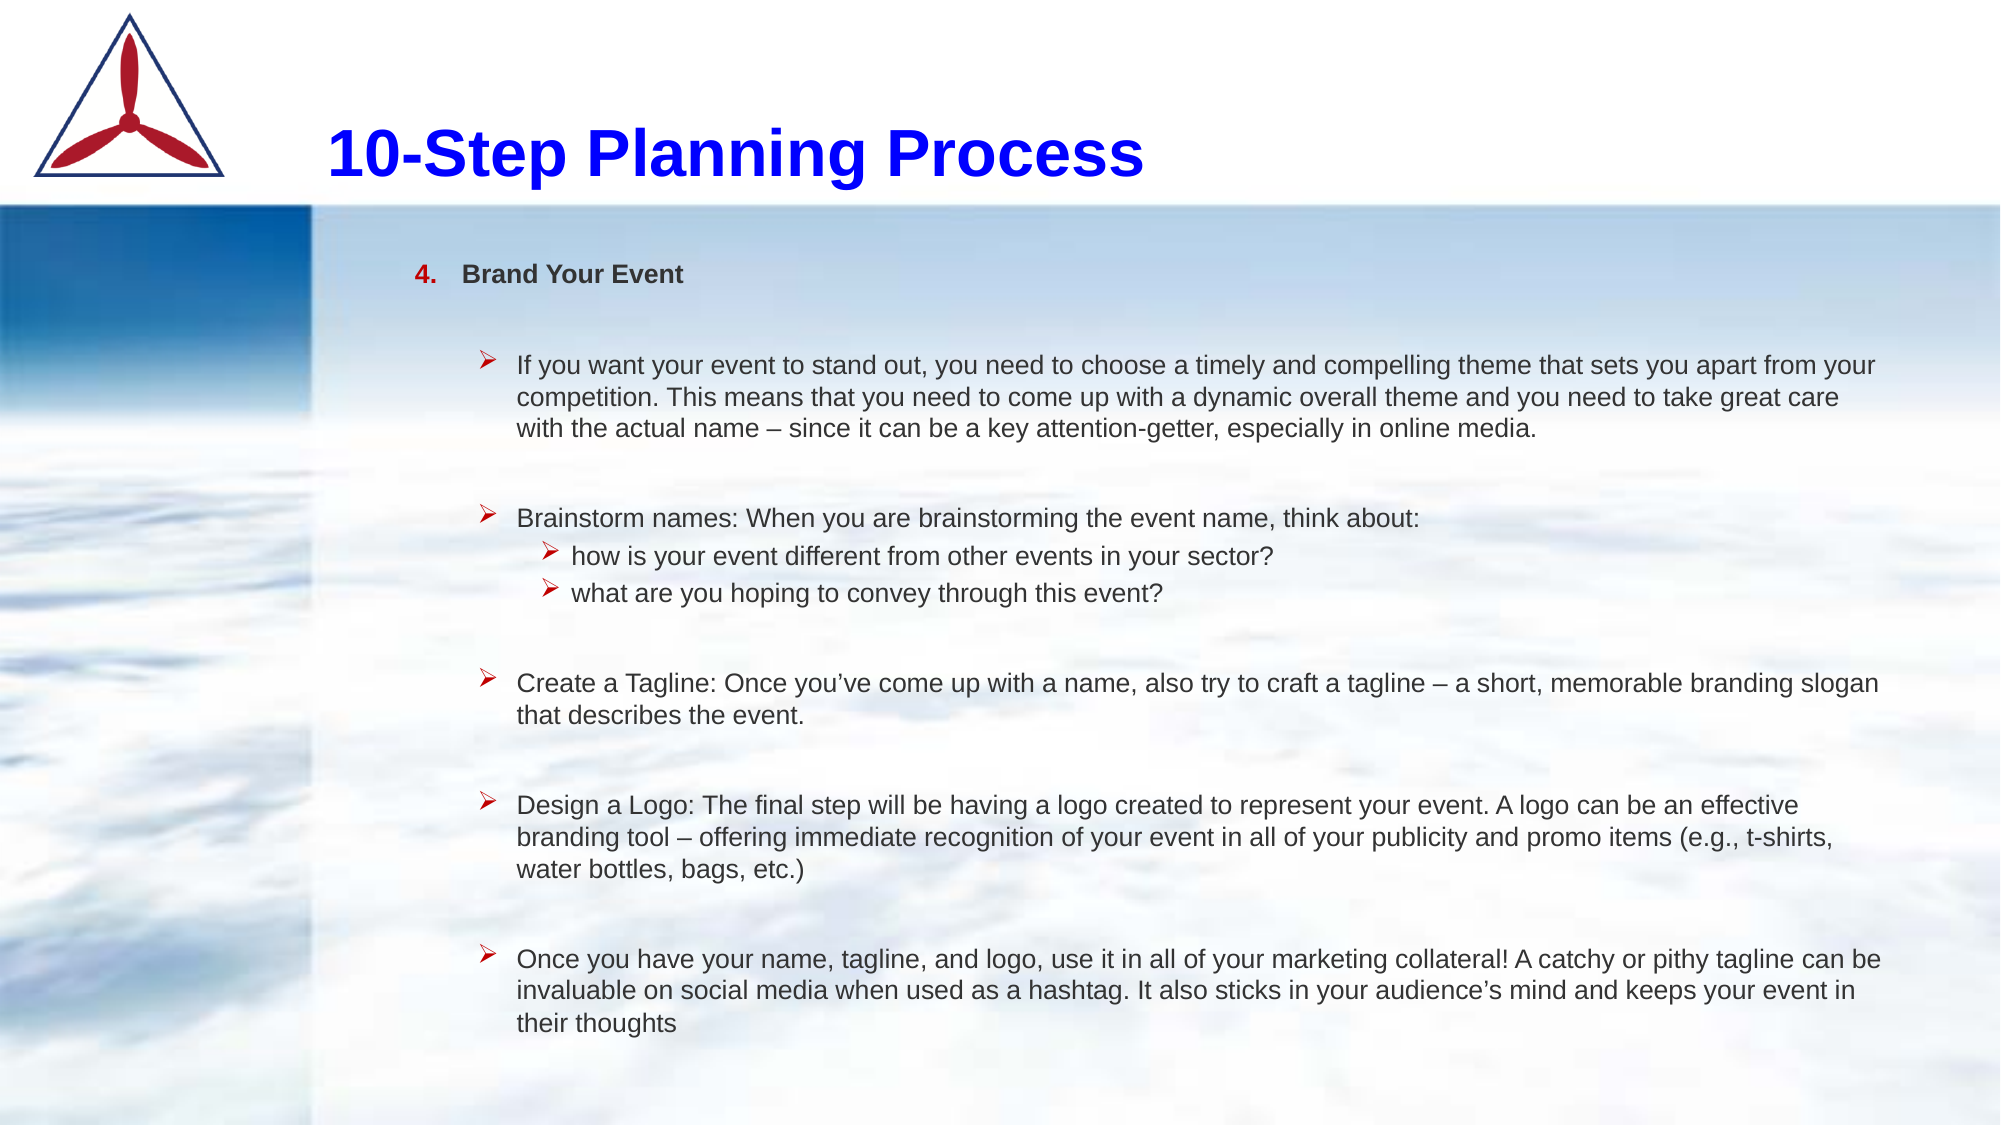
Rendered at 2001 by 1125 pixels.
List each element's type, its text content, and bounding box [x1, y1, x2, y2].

list Brand Your Event If you want your event to stand out, you need to choose a timely and compelling theme that sets you apart from your competition. This means that you need to come up with a dynamic overall theme and you need to take great care with the actual name – since it can be a key attention-getter, especially in online media. Brainstorm names: When you are brainstorming the event name, think about: how is your event different from other events in your sector? what are you hoping to convey through this event? Create a Tagline: Once you’ve come up with a name, also try to craft a tagline – a short, memorable branding slogan that describes the event. Design a Logo: The final step will be having a logo created to represent your event. A logo can be an effective branding tool – offering immediate recognition of your event in all of your publicity and promo items (e.g., t-shirts, water bottles, bags, etc.) Once you have your name, tagline, and logo, use it in all of your marketing collateral! A catchy or pithy tagline can be invaluable on social media when used as a hashtag. It also sticks in your audience’s mind and keeps your event in their thoughts [399, 249, 1900, 1050]
picture [0, 0, 2001, 1125]
title 10-Step Planning Process [312, 99, 1901, 201]
